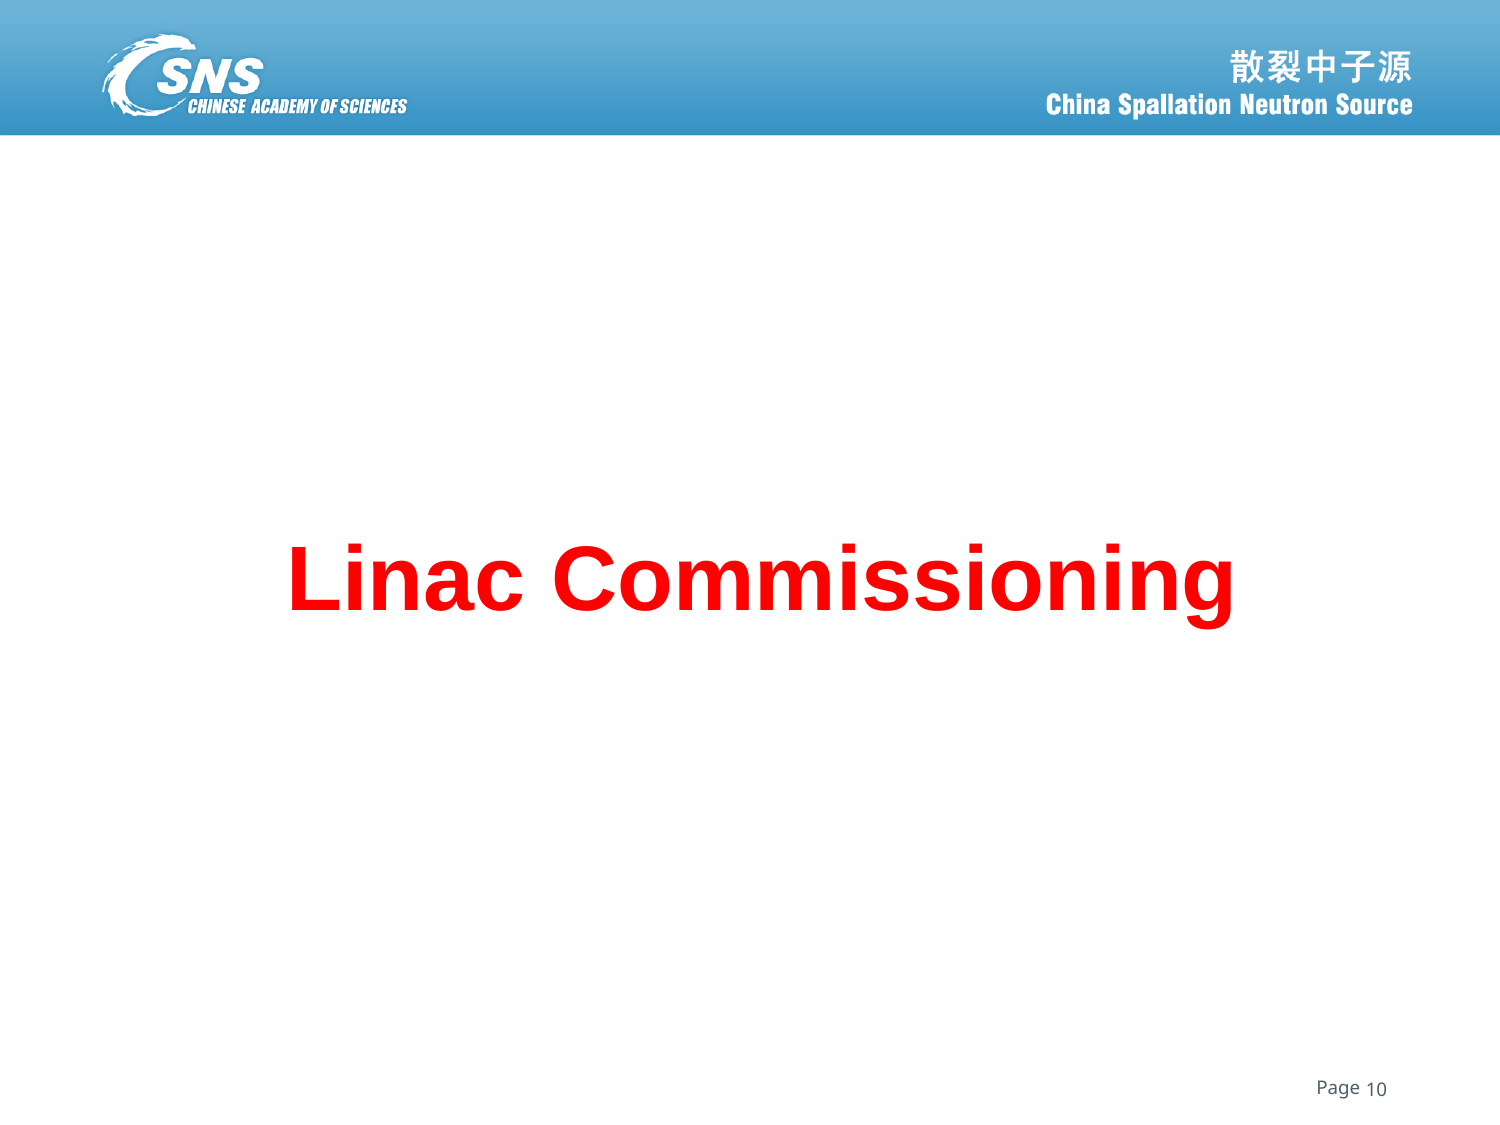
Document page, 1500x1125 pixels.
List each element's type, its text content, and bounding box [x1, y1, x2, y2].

text_box 10 [1340, 1070, 1403, 1100]
text_box Linac Commissioning [81, 456, 1418, 637]
picture [0, 0, 1500, 1125]
